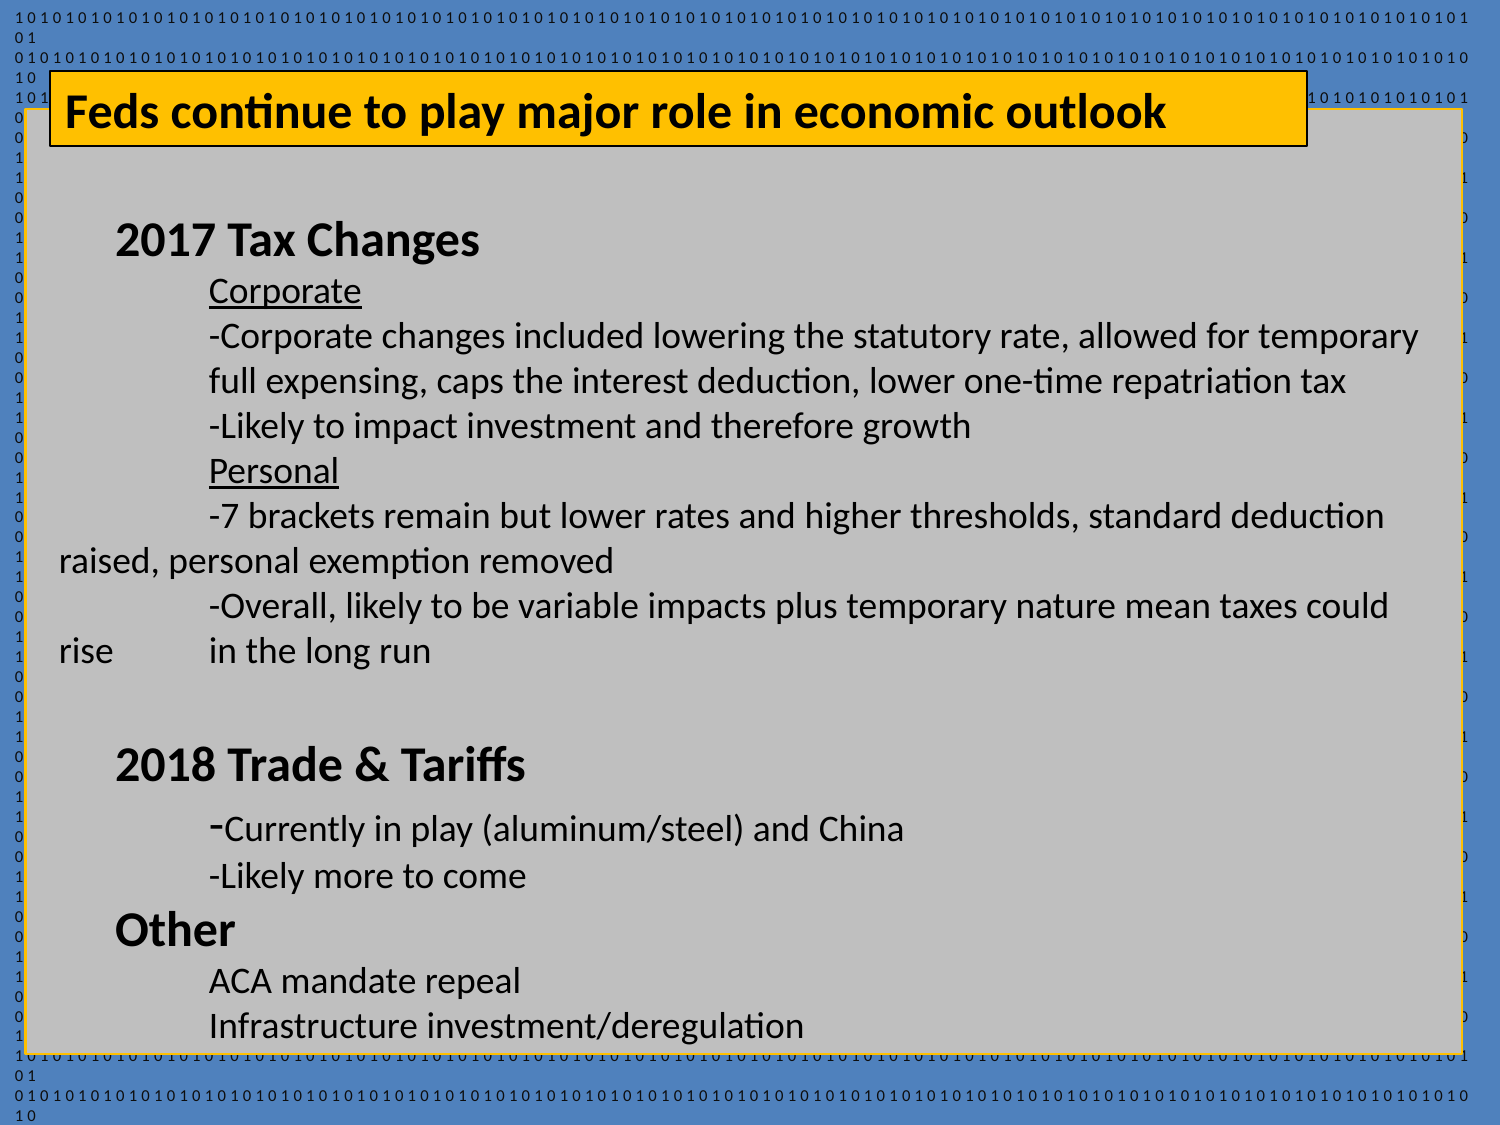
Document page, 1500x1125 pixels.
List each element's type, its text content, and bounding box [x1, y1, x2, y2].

text_box Feds continue to play major role in economic outlook [50, 71, 1308, 146]
text_box 101010101010101010101010101010101010101010101010101010101010101010101010101010101010101010101010101010101010101010101 010101010101010101010101010101010101010101010101010101010101010101010101010101010101010101010101010101010101010101010 101010101010101010101010101010101010101010101010101010101010101010101010101010101010101010101010101010101010101010101 010101010101010101010101010101010101010101010101010101010101010101010101010101010101010101010101010101010101010101010 101010101010101010101010101010101010101010101010101010101010101010101010101010101010101010101010101010101010101010101 010101010101010101010101010101010101010101010101010101010101010101010101010101010101010101010101010101010101010101010 101010101010101010101010101010101010101010101010101010101010101010101010101010101010101010101010101010101010101010101 010101010101010101010101010101010101010101010101010101010101010101010101010101010101010101010101010101010101010101010 101010101010101010101010101010101010101010101010101010101010101010101010101010101010101010101010101010101010101010101 010101010101010101010101010101010101010101010101010101010101010101010101010101010101010101010101010101010101010101010 101010101010101010101010101010101010101010101010101010101010101010101010101010101010101010101010101010101010101010101 010101010101010101010101010101010101010101010101010101010101010101010101010101010101010101010101010101010101010101010 101010101010101010101010101010101010101010101010101010101010101010101010101010101010101010101010101010101010101010101 010101010101010101010101010101010101010101010101010101010101010101010101010101010101010101010101010101010101010101010 101010101010101010101010101010101010101010101010101010101010101010101010101010101010101010101010101010101010101010101 010101010101010101010101010101010101010101010101010101010101010101010101010101010101010101010101010101010101010101010 101010101010101010101010101010101010101010101010101010101010101010101010101010101010101010101010101010101010101010101 010101010101010101010101010101010101010101010101010101010101010101010101010101010101010101010101010101010101010101010 101010101010101010101010101010101010101010101010101010101010101010101010101010101010101010101010101010101010101010101 010101010101010101010101010101010101010101010101010101010101010101010101010101010101010101010101010101010101010101010 101010101010101010101010101010101010101010101010101010101010101010101010101010101010101010101010101010101010101010101 010101010101010101010101010101010101010101010101010101010101010101010101010101010101010101010101010101010101010101010 101010101010101010101010101010101010101010101010101010101010101010101010101010101010101010101010101010101010101010101 010101010101010101010101010101010101010101010101010101010101010101010101010101010101010101010101010101010101010101010 101010101010101010101010101010101010101010101010101010101010101010101010101010101010101010101010101010101010101010101 010101010101010101010101010101010101010101010101010101010101010101010101010101010101010101010101010101010101010101010 101010101010101010101010101010101010101010101010101010101010101010101010101010101010101010101010101010101010101010101 010101010101010101010101010101010101010101010101010101010101010101010101010101010101010101010101010101010101010101010 101010101010101010101010101010101010101010101010101010101010101010101010101010101010101010101010101010101010101010101 010101010101010101010101010101010101010101010101010101010101010101010101010101010101010101010101010101010101010101010 101010101010101010101010101010101010101010101010101010101010101010101010101010101010101010101010101010101010101010101 010101010101010101010101010101010101010101010101010101010101010101010101010101010101010101010101010101010101010101010 101010101010101010101010101010101010101010101010101010101010101010101010101010101010101010101010101010101010101010101 010101010101010101010101010101010101010101010101010101010101010101010101010101010101010101010101010101010101010101010 101010101010101010101010101010101010101010101010101010101010101010101010101010101010101010101010101010101010101010101 010101010101010101010101010101010101010101010101010101010101010101010101010101010101010101010101010101010101010101010101010101010101010101010101010101010101010101010101010101010101010101010101010101010101010101010101010101010101010101 010101010101010101010101010101010101010101010101010101010101010101010101010101010101010101010101010101010101010101010 101010101010101010101010101010101010101010101010101010101010101010101010101010101010101010101010101010101010101010101 010101010101010101010101010101010101010101010101010101010101010101010101010101010101010101010101010101010101010101010 101010101010101010101010101010101010101010101010101010101010101010101010101010101010101010101010101010101010101010101 010101010101010101010101010101010101010101010101010101010101010101010101010101010101010101010101010101010101010101010 101010101010101010101010101010101010101010101010101010101010101010101010101010101010101010101010101010101010101010101 010101010101010101010101010101010101010101010101010101010101010101010101010101010101010101010101010101010101010101010 101010101010101010101010101010101010101010101010101010101010101010101010101010101010101010101010101010101010101010101 010101010101010101010101010101010101010101010101010101010101010101010101010101010101010101010101010101010101010101010 101010101010101010101010101010101010101010101010101010101010101010101010101010101010101010101010101010101010101010101 010101010101010101010101010101010101010101010101010101010101010101010101010101010101010101010101010101010101010101010 101010101010101010101010101010101010101010101010101010101010101010101010101010101010101010101010101010101010101010101 010101010101010101010101010101010101010101010101010101010101010101010101010101010101010101010101010101010101010101010 101010101010101010101010101010101010101010101010101010101010101010101010101010101010101010101010101010101010101010101 010101010101010101010101010101010101010101010101010101010101010101010101010101010101010101010101010101010101010101010 101010101010101010101010101010101010101010101010101010101010101010101010101010101010101010101010101010101010101010101 010101010101010101010101010101010101010101010101010101010101010101010101010101010101010101010101010101010101010101010 101010101010101010101010101010101010101010101010101010101010101010101010101010101010101010101010101010101010101010101 [0, 0, 1500, 1125]
text_box 2017 Tax Changes Corporate -Corporate changes included lowering the statutory rate, allowed for temporary full expensing, caps the interest deduction, lower one-time repatriation tax -Likely to impact investment and therefore growth Personal -7 brackets remain but lower rates and higher thresholds, standard deduction raised, personal exemption removed -Overall, likely to be variable impacts plus temporary nature mean taxes could rise in the long run 2018 Trade & Tariffs -Currently in play (aluminum/steel) and China -Likely more to come Other ACA mandate repeal Infrastructure investment/deregulation [25, 108, 1463, 1054]
text_box [25, 0, 76, 27]
text_box [50, 1, 101, 52]
